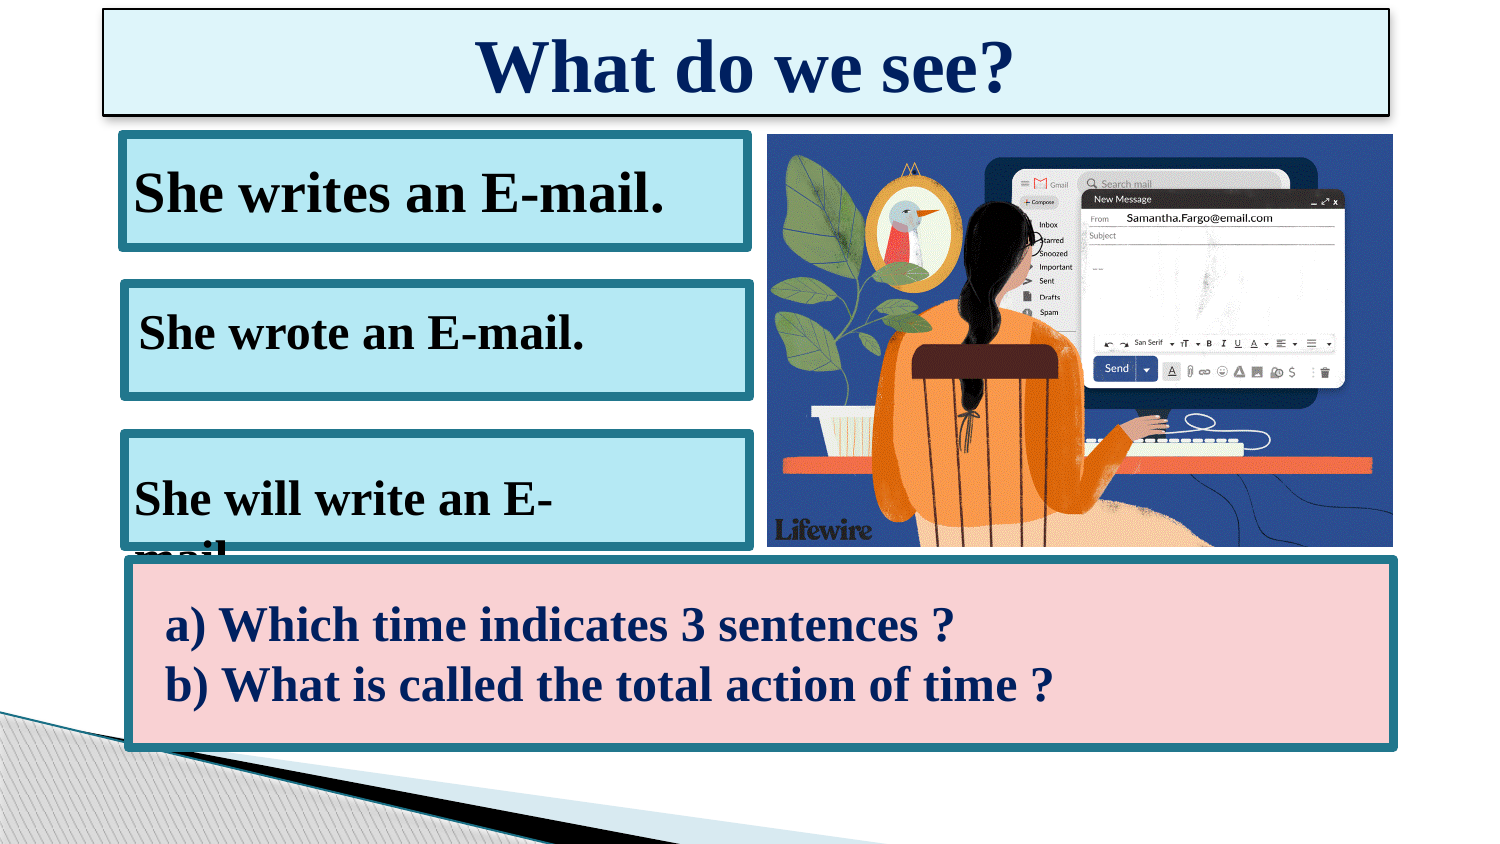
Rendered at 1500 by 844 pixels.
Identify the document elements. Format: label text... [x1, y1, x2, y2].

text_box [118, 134, 748, 249]
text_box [123, 283, 751, 398]
title What do we see? [102, 9, 1389, 116]
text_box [127, 559, 1394, 748]
picture [766, 134, 1394, 548]
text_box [118, 433, 751, 548]
